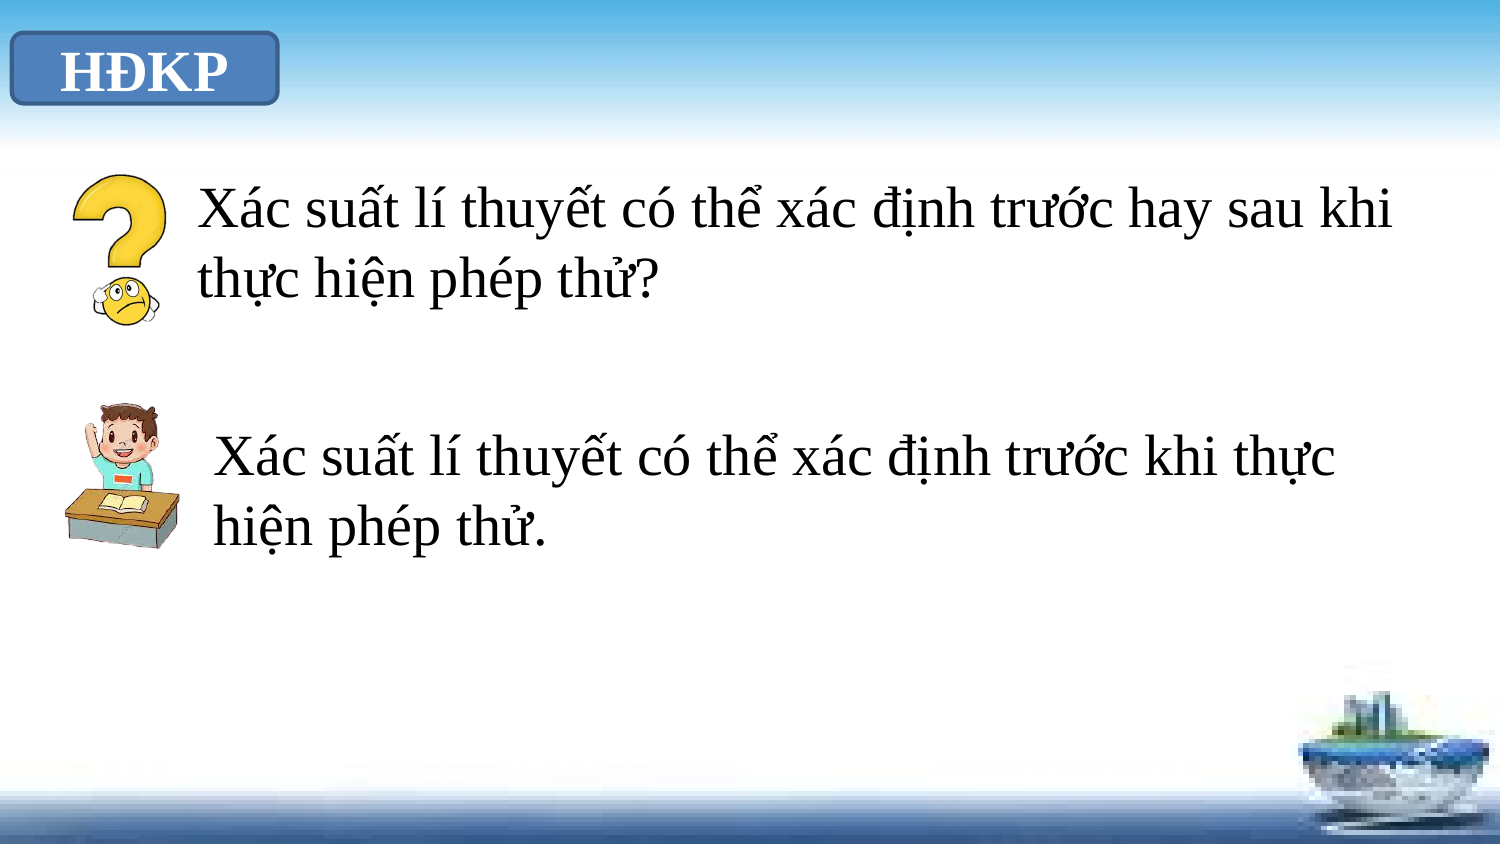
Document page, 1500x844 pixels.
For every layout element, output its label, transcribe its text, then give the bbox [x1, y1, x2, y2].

picture [0, 0, 1500, 844]
text_box Xác suất lí thuyết có thể xác định trước khi thực hiện phép thử. [222, 410, 1404, 565]
text_box Xác suất lí thuyết có thể xác định trước hay sau khi thực hiện phép thử? [215, 161, 1420, 317]
text_box HĐKP [9, 30, 280, 106]
